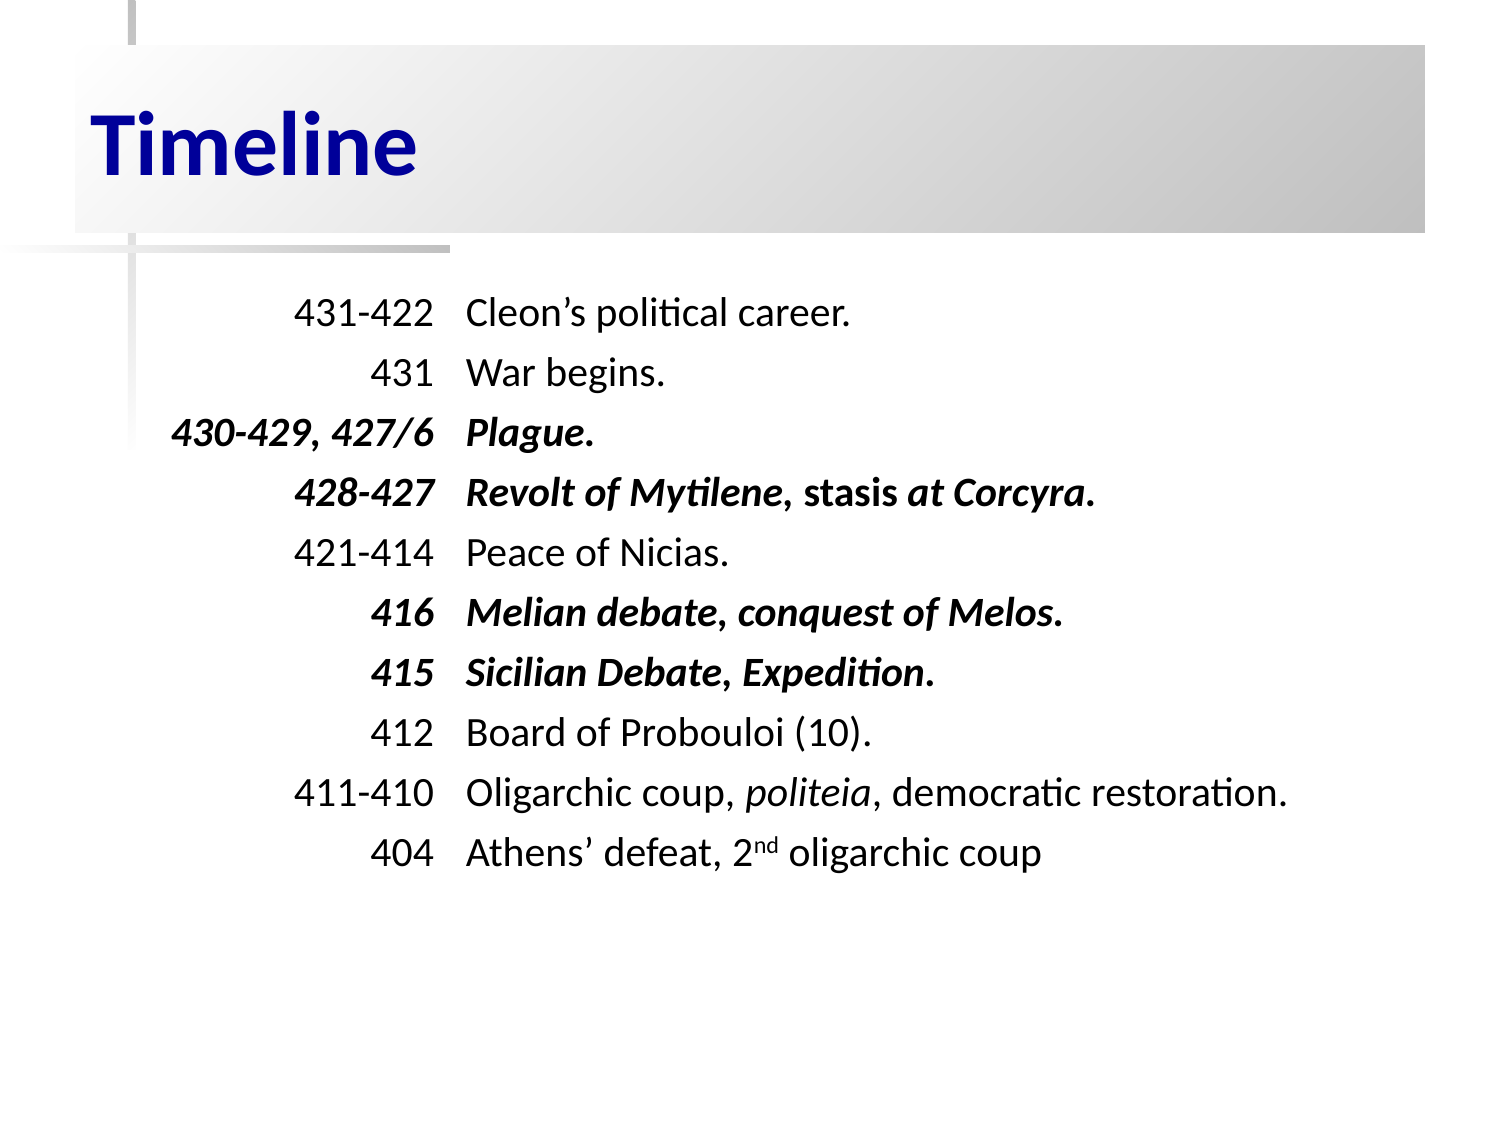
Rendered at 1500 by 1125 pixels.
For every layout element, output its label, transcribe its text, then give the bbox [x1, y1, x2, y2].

table_cell 421-414 [150, 527, 450, 587]
table_header 431-422 [150, 287, 450, 347]
table_cell 416 [150, 587, 450, 647]
table_cell Plague. [450, 407, 1425, 467]
table_cell 412 [150, 707, 450, 767]
table_cell War begins. [450, 347, 1425, 407]
table_cell Peace of Nicias. [450, 527, 1425, 587]
table_cell 404 [150, 827, 450, 887]
table_cell Sicilian Debate, Expedition. [450, 647, 1425, 707]
title Timeline [75, 45, 1425, 233]
table_cell 415 [150, 647, 450, 707]
table_cell Athens’ defeat, 2nd oligarchic coup [450, 827, 1425, 887]
table_cell 430-429, 427/6 [150, 407, 450, 467]
table_cell 411-410 [150, 767, 450, 827]
table_cell Revolt of Mytilene, stasis at Corcyra. [450, 467, 1425, 527]
table_header Cleon’s political career. [450, 287, 1425, 347]
table_cell 431 [150, 347, 450, 407]
table_cell 428-427 [150, 467, 450, 527]
table_cell Melian debate, conquest of Melos. [450, 587, 1425, 647]
table_cell Board of Probouloi (10). [450, 707, 1425, 767]
table_cell Oligarchic coup, politeia, democratic restoration. [450, 767, 1425, 827]
